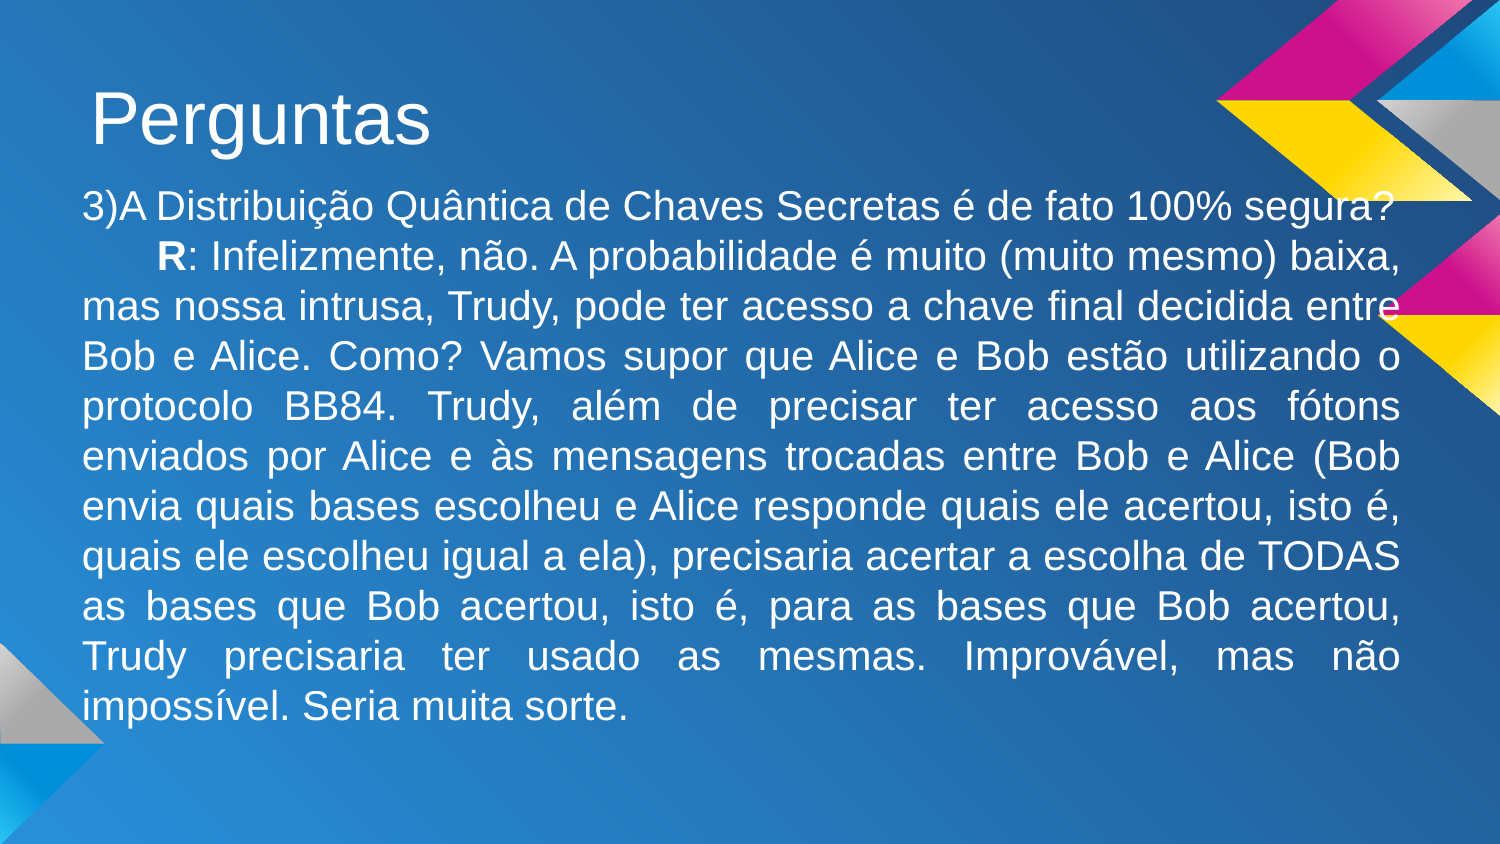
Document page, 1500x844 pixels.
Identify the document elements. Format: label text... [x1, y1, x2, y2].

list 3)A Distribuição Quântica de Chaves Secretas é de fato 100% segura? R: Infelizmente, não. A probabilidade é muito (muito mesmo) baixa, mas nossa intrusa, Trudy, pode ter acesso a chave final decidida entre Bob e Alice. Como? Vamos supor que Alice e Bob estão utilizando o protocolo BB84. Trudy, além de precisar ter acesso aos fótons enviados por Alice e às mensagens trocadas entre Bob e Alice (Bob envia quais bases escolheu e Alice responde quais ele acertou, isto é, quais ele escolheu igual a ela), precisaria acertar a escolha de TODAS as bases que Bob acertou, isto é, para as bases que Bob acertou, Trudy precisaria ter usado as mesmas. Improvável, mas não impossível. Seria muita sorte. [66, 155, 1417, 844]
title Perguntas [75, 33, 1204, 155]
